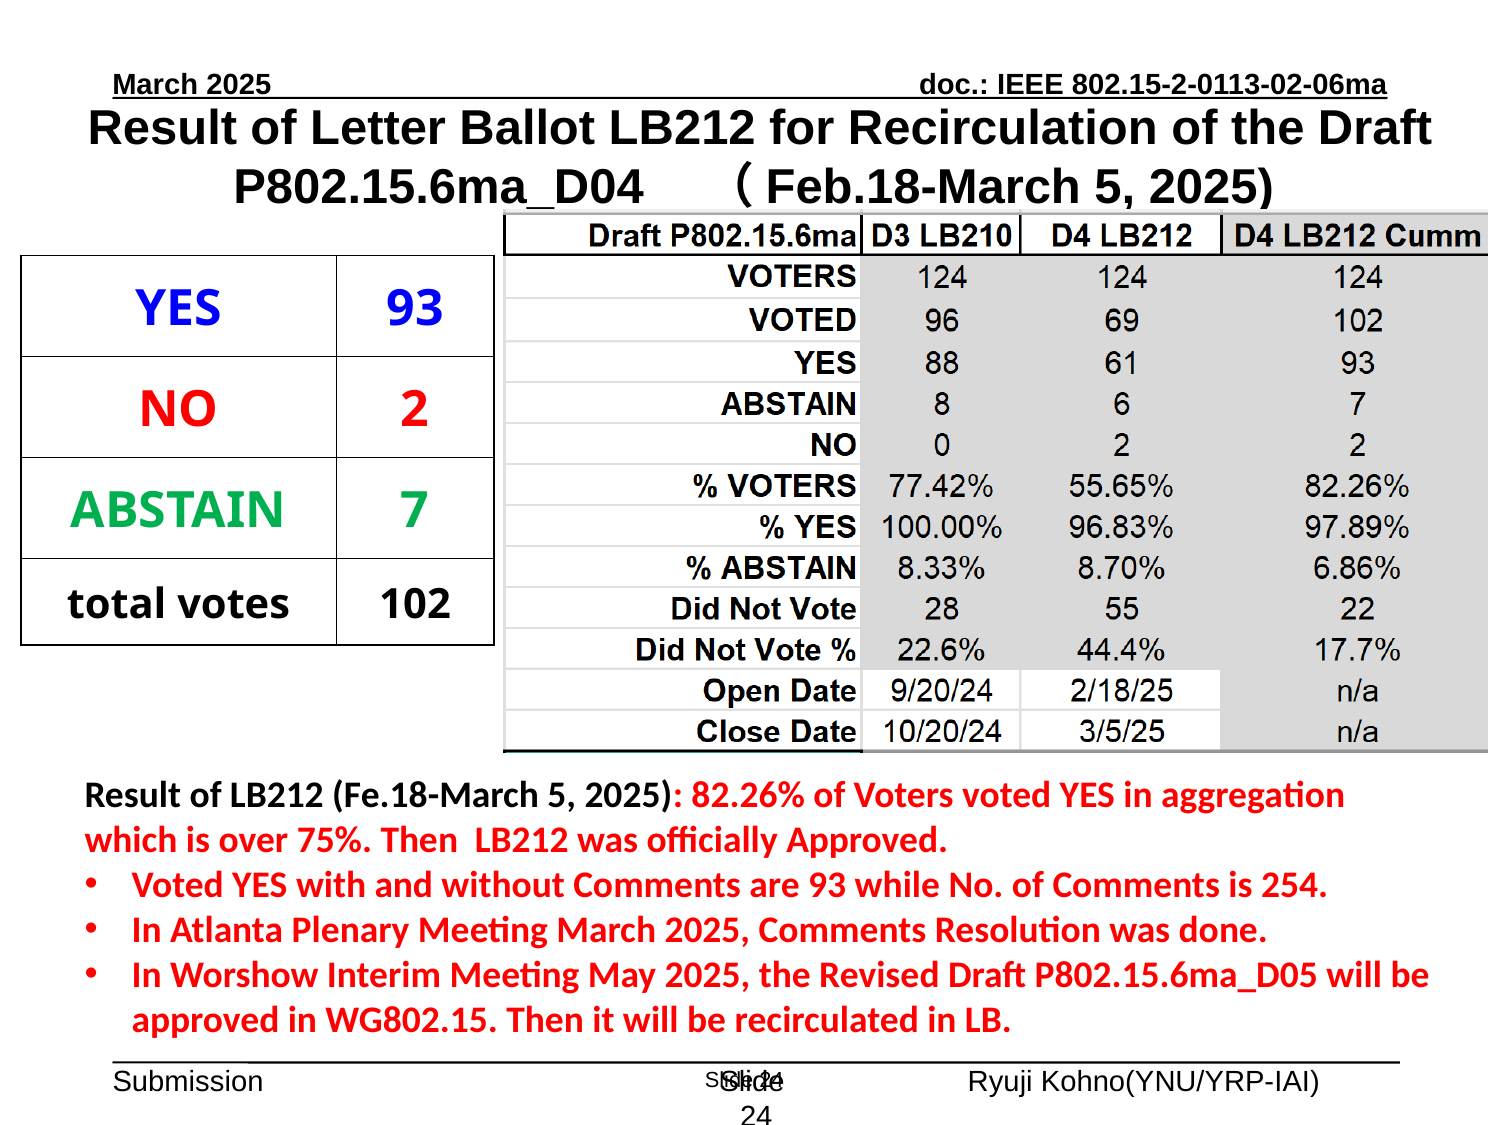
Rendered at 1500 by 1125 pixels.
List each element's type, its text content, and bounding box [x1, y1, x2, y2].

table_cell total votes [22, 559, 336, 644]
text_box Result of LB212 (Fe.18-March 5, 2025): 82.26% of Voters voted YES in aggregation which is over 75%. Then LB212 was officially Approved. Voted YES with and without Comments are 93 while No. of Comments is 254. In Atlanta Plenary Meeting March 2025, Comments Resolution was done. In Worshow Interim Meeting May 2025, the Revised Draft P802.15.6ma_D05 will be approved in WG802.15. Then it will be recirculated in LB. [69, 762, 1450, 1048]
table_header 93 [337, 256, 493, 356]
table_cell NO [22, 357, 336, 457]
picture [503, 209, 1488, 753]
table_cell 7 [337, 458, 493, 558]
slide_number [112, 0, 375, 100]
table_cell ABSTAIN [22, 458, 336, 558]
title Result of Letter Ballot LB212 for Recirculation of the Draft P802.15.6ma_D04 （Feb.18-March 5, 2025) [20, 87, 1488, 222]
table_header YES [22, 256, 336, 356]
table_cell 102 [337, 559, 493, 644]
text_box Slide 24 [702, 1061, 798, 1122]
table_cell 2 [337, 357, 493, 457]
slide_number Slide 24 [712, 1062, 800, 1093]
